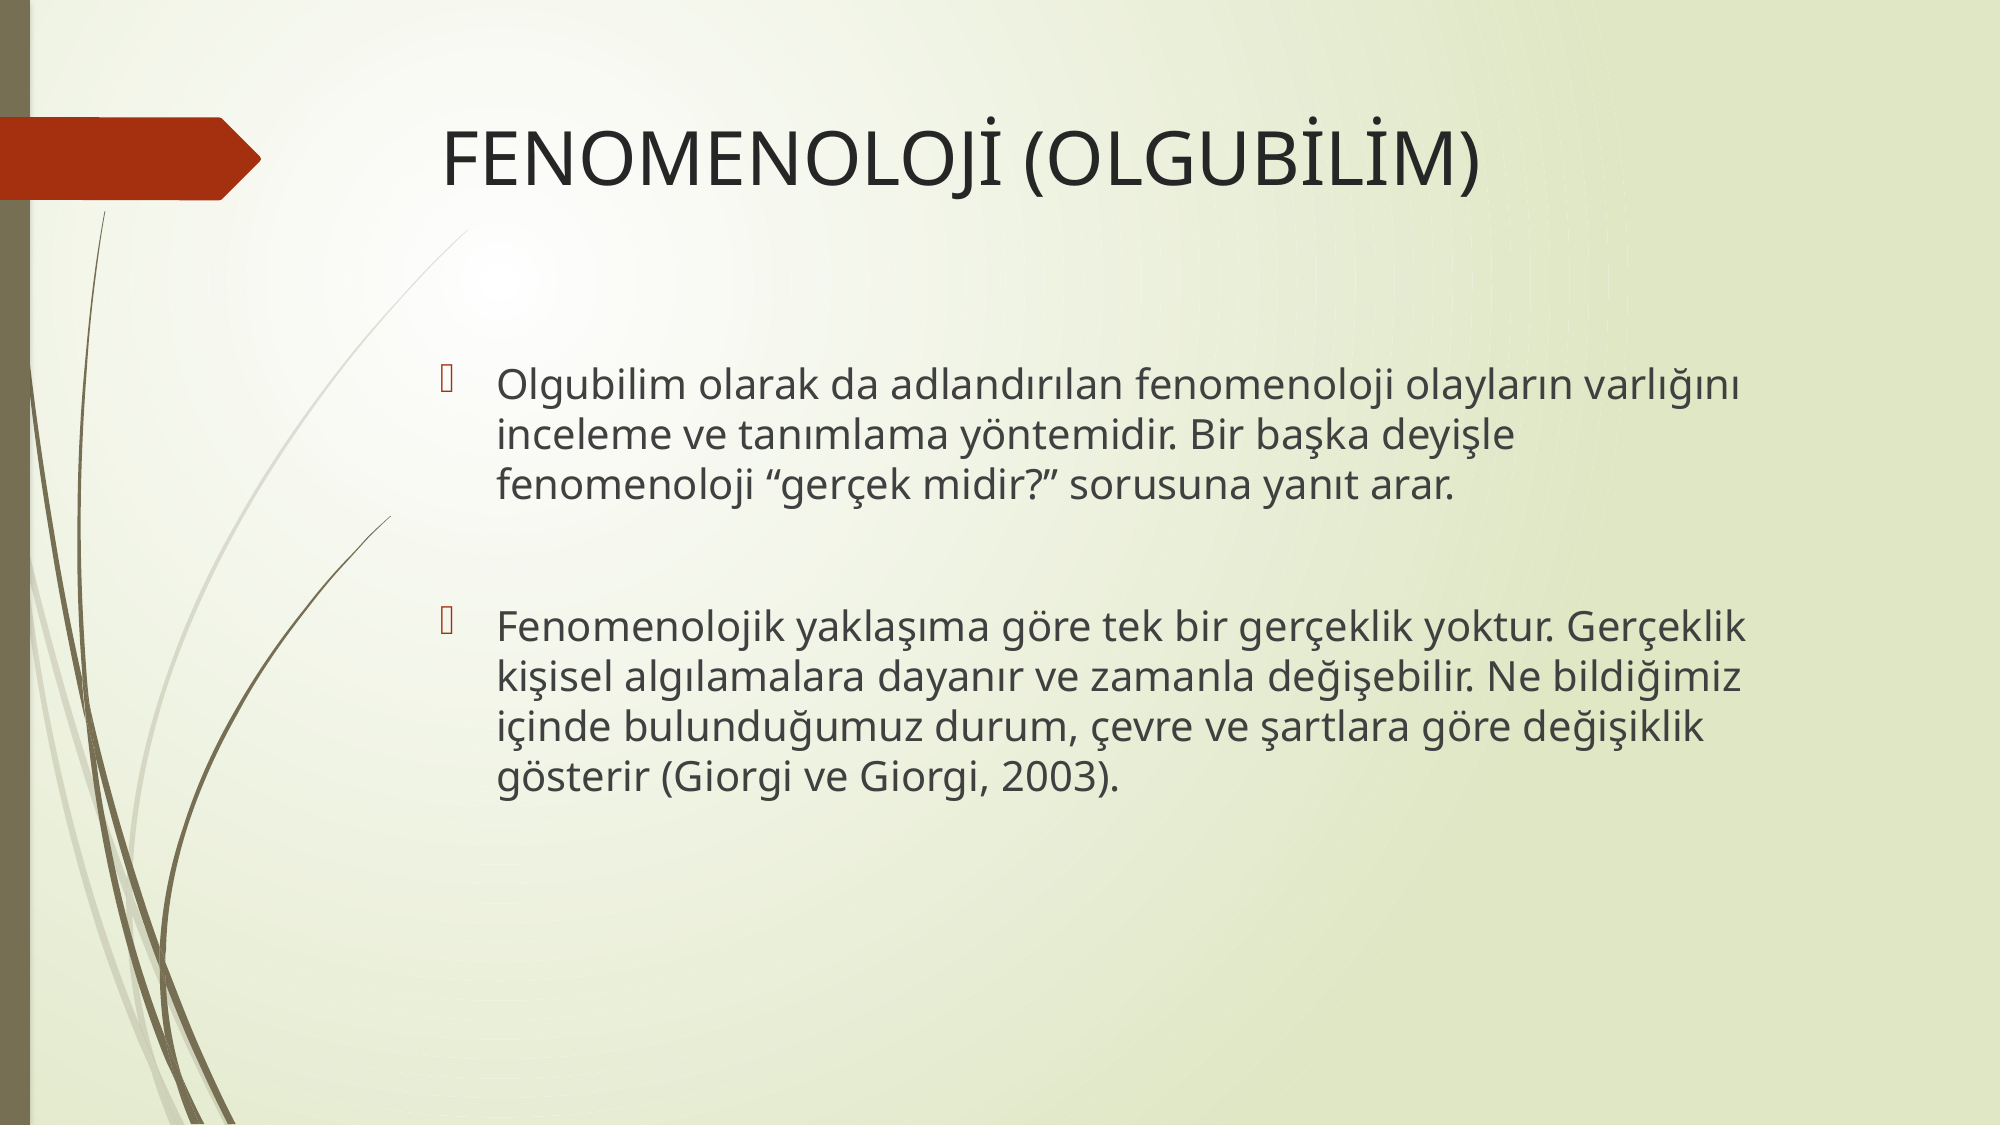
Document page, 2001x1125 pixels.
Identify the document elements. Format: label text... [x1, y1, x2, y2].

list Olgubilim olarak da adlandırılan fenomenoloji olayların varlığını inceleme ve tanımlama yöntemidir. Bir başka deyişle fenomenoloji “gerçek midir?” sorusuna yanıt arar. Fenomenolojik yaklaşıma göre tek bir gerçeklik yoktur. Gerçeklik kişisel algılamalara dayanır ve zamanla değişebilir. Ne bildiğimiz içinde bulunduğumuz durum, çevre ve şartlara göre değişiklik gösterir (Giorgi ve Giorgi, 2003). [424, 350, 1771, 970]
title FENOMENOLOJİ (OLGUBİLİM) [425, 102, 1888, 313]
